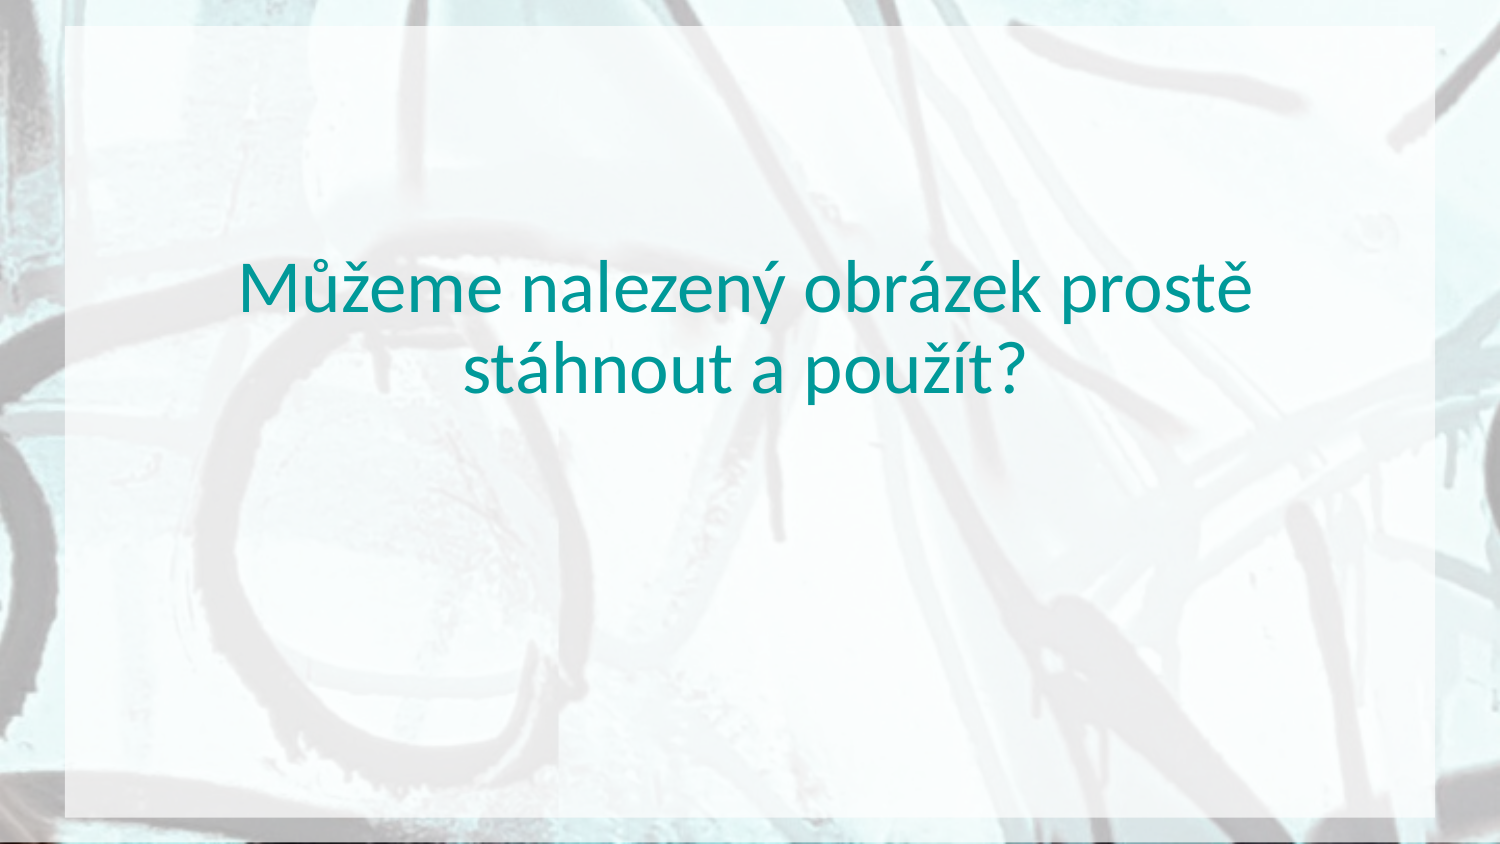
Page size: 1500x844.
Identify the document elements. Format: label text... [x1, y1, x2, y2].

list Můžeme nalezený obrázek prostě stáhnout a použít? [118, 235, 1373, 422]
